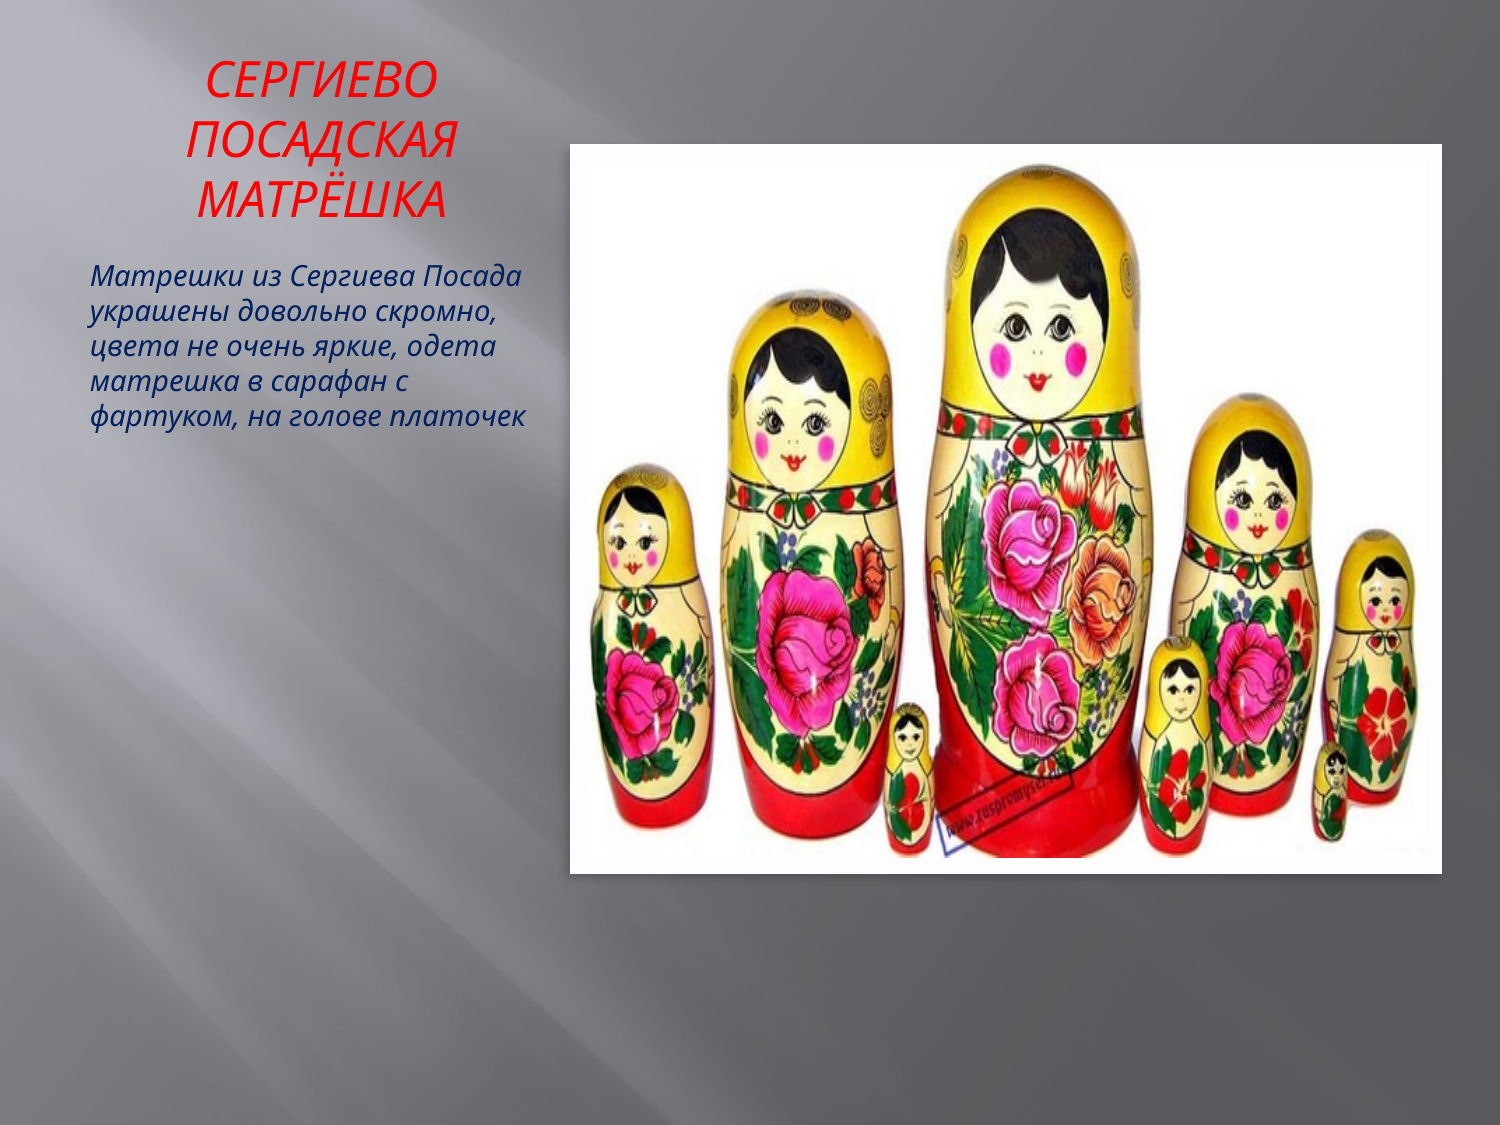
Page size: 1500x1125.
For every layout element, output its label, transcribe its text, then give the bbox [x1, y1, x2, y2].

title СЕРГИЕВО ПОСАДСКАЯ МАТРЁШКА [75, 44, 569, 236]
list Матрешки из Сергиева Посада украшены довольно скромно, цвета не очень яркие, одета матрешка в сарафан с фартуком, на голове платочек [75, 249, 569, 1005]
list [586, 160, 1426, 858]
